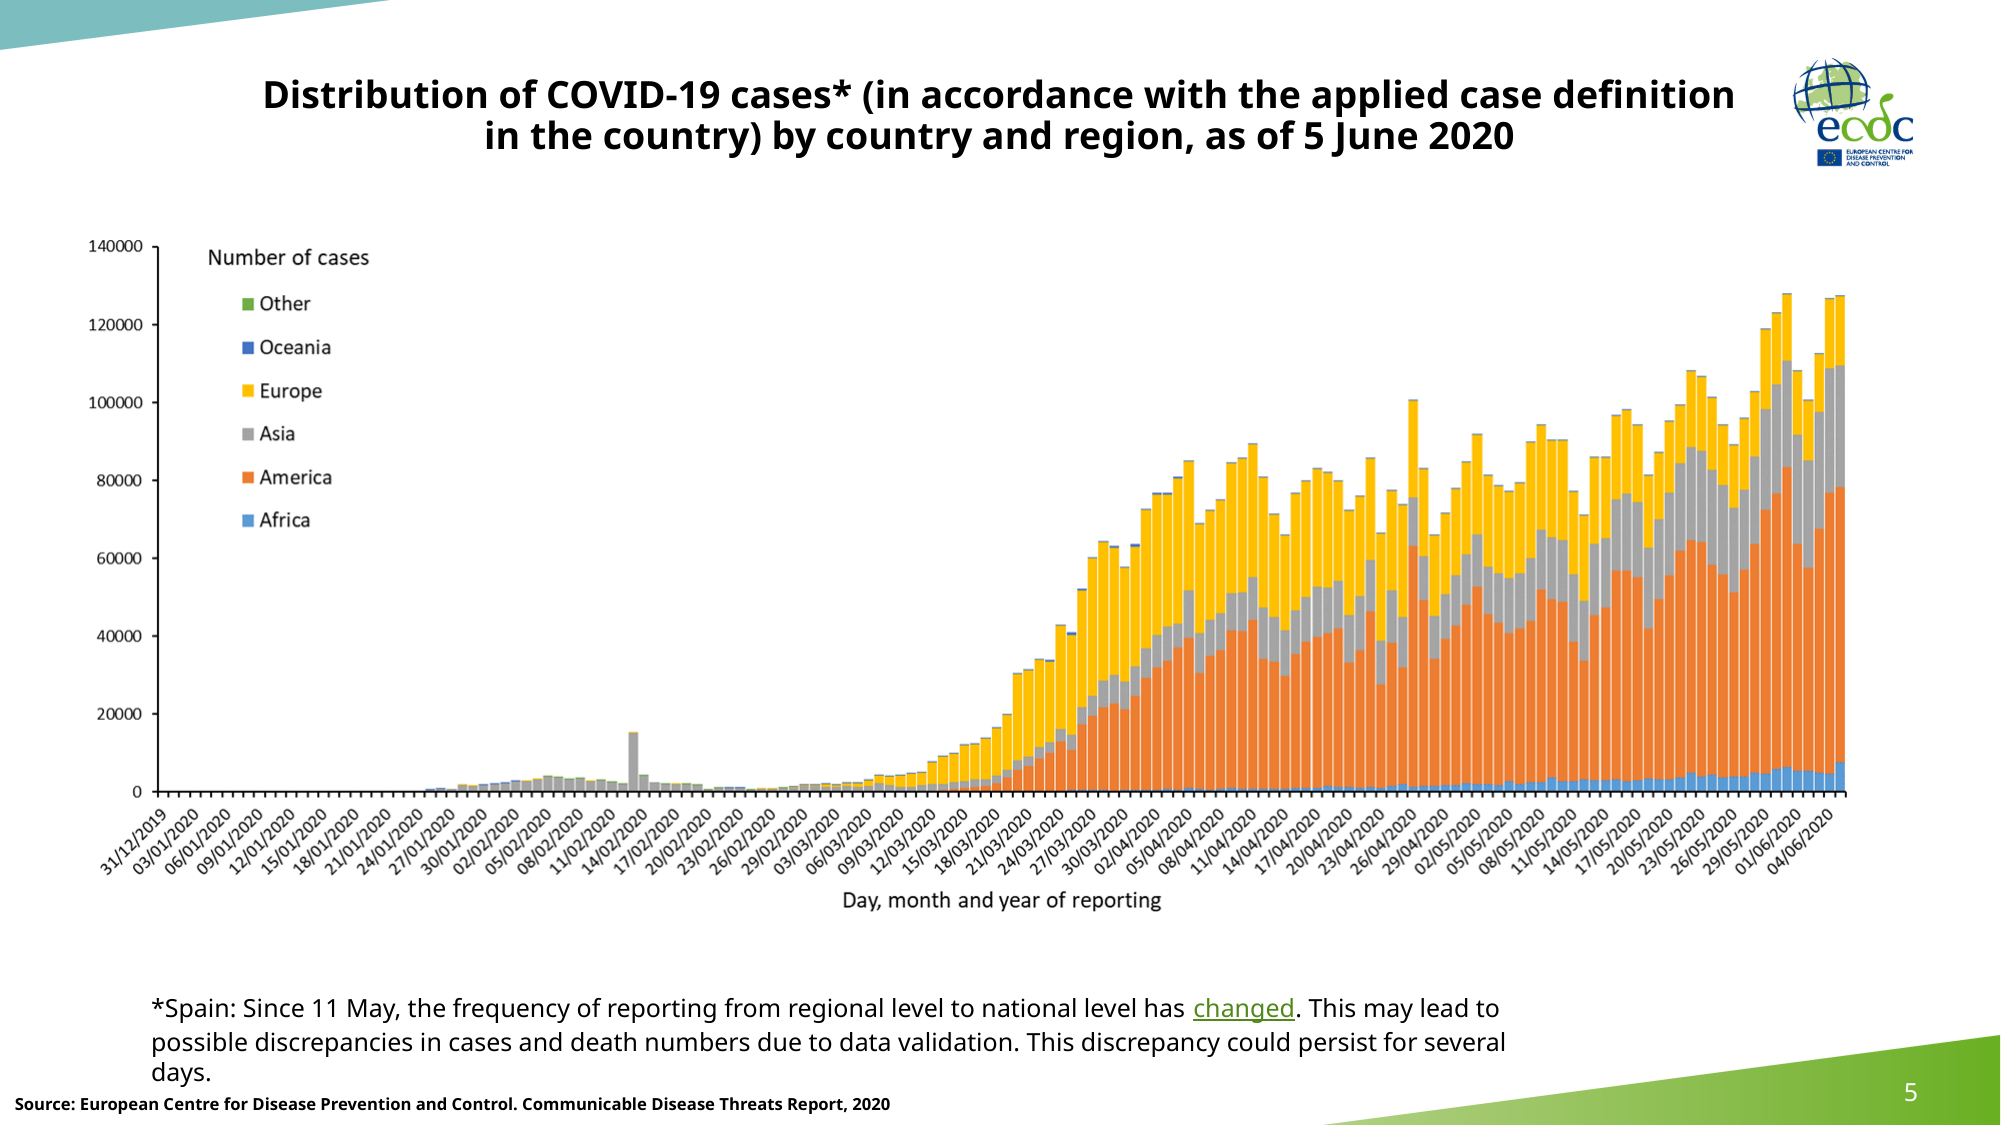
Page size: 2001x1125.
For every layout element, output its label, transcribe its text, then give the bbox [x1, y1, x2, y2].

title Distribution of COVID-19 cases* (in accordance with the applied case definition in the country) by country and region, as of 5 June 2020 [234, 39, 1766, 170]
picture [0, 0, 2001, 1125]
text_box *Spain: Since 11 May, the frequency of reporting from regional level to national level has changed. This may lead to possible discrepancies in cases and death numbers due to data validation. This discrepancy could persist for several days. [136, 985, 1589, 1094]
slide_number 5 [1483, 1062, 1934, 1123]
